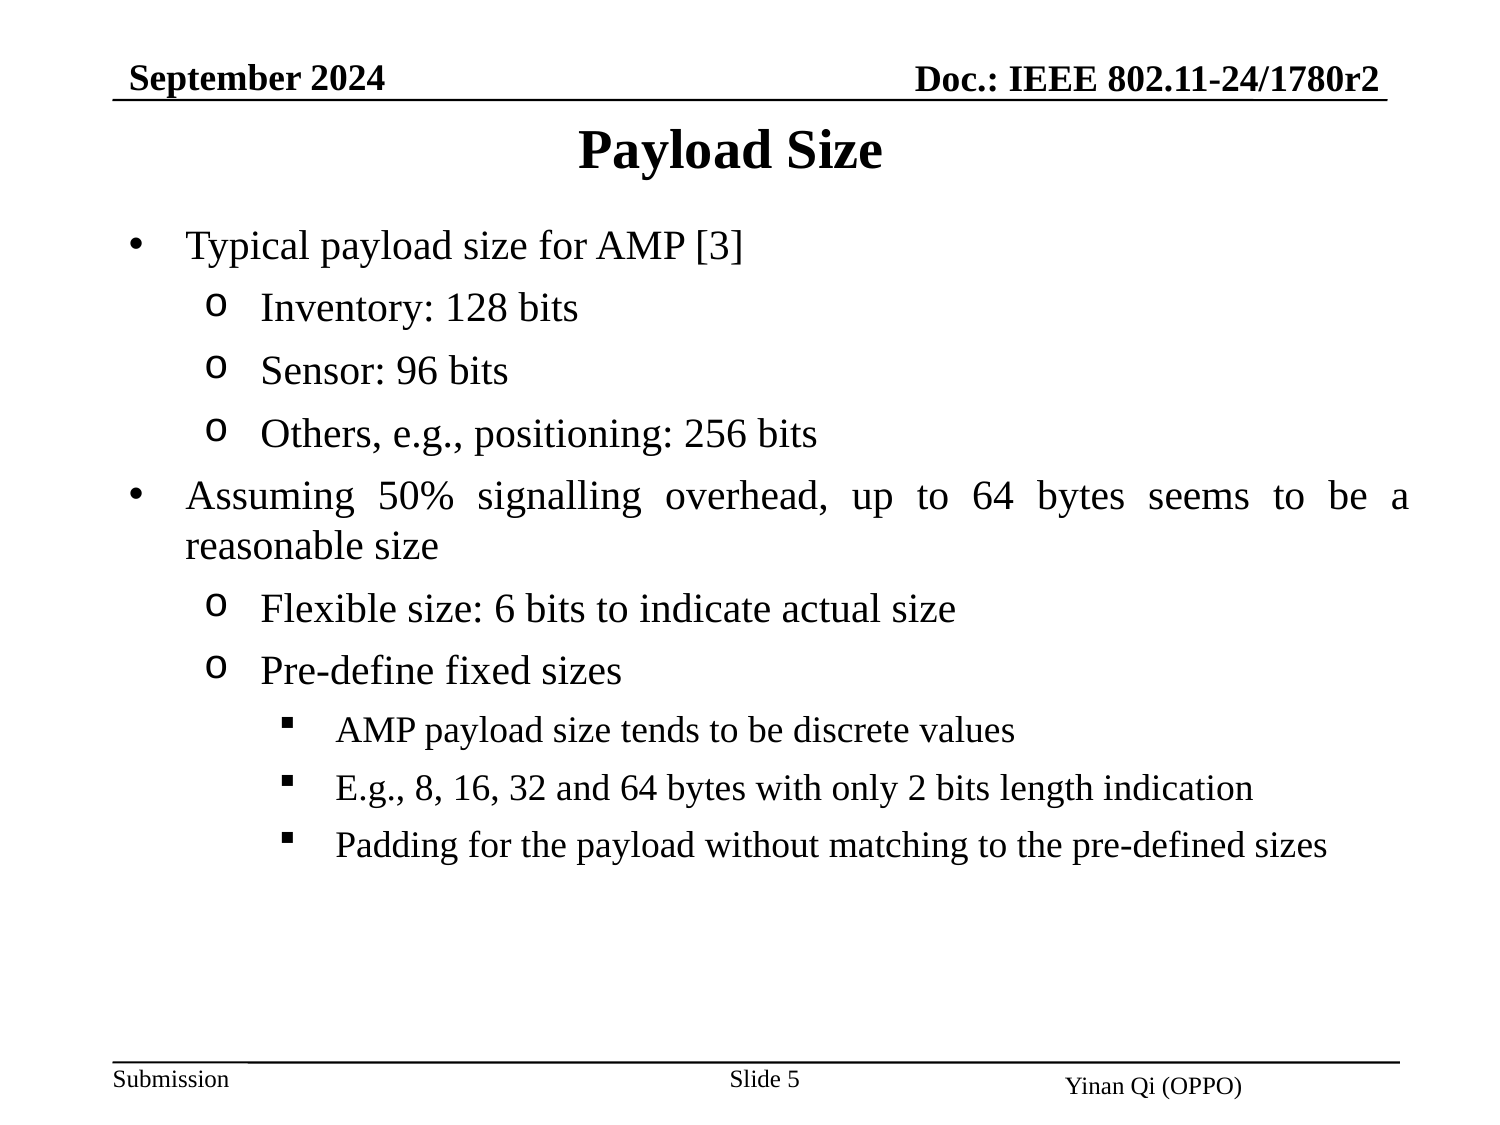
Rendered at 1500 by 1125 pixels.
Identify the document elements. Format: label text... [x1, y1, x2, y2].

text_box Slide 5 [712, 1062, 800, 1122]
text_box Doc.: IEEE 802.11-24/1780r2 [899, 46, 1413, 107]
text_box September 2024 [114, 45, 493, 100]
text_box Payload Size [62, 112, 1400, 193]
text_box Yinan Qi (OPPO) [1050, 1062, 1402, 1093]
text_box Typical payload size for AMP [3] Inventory: 128 bits Sensor: 96 bits Others, e.g., positioning: 256 bits Assuming 50% signalling overhead, up to 64 bytes seems to be a reasonable size Flexible size: 6 bits to indicate actual size Pre-define fixed sizes AMP payload size tends to be discrete values E.g., 8, 16, 32 and 64 bytes with only 2 bits length indication Padding for the payload without matching to the pre-defined sizes [114, 210, 1425, 988]
